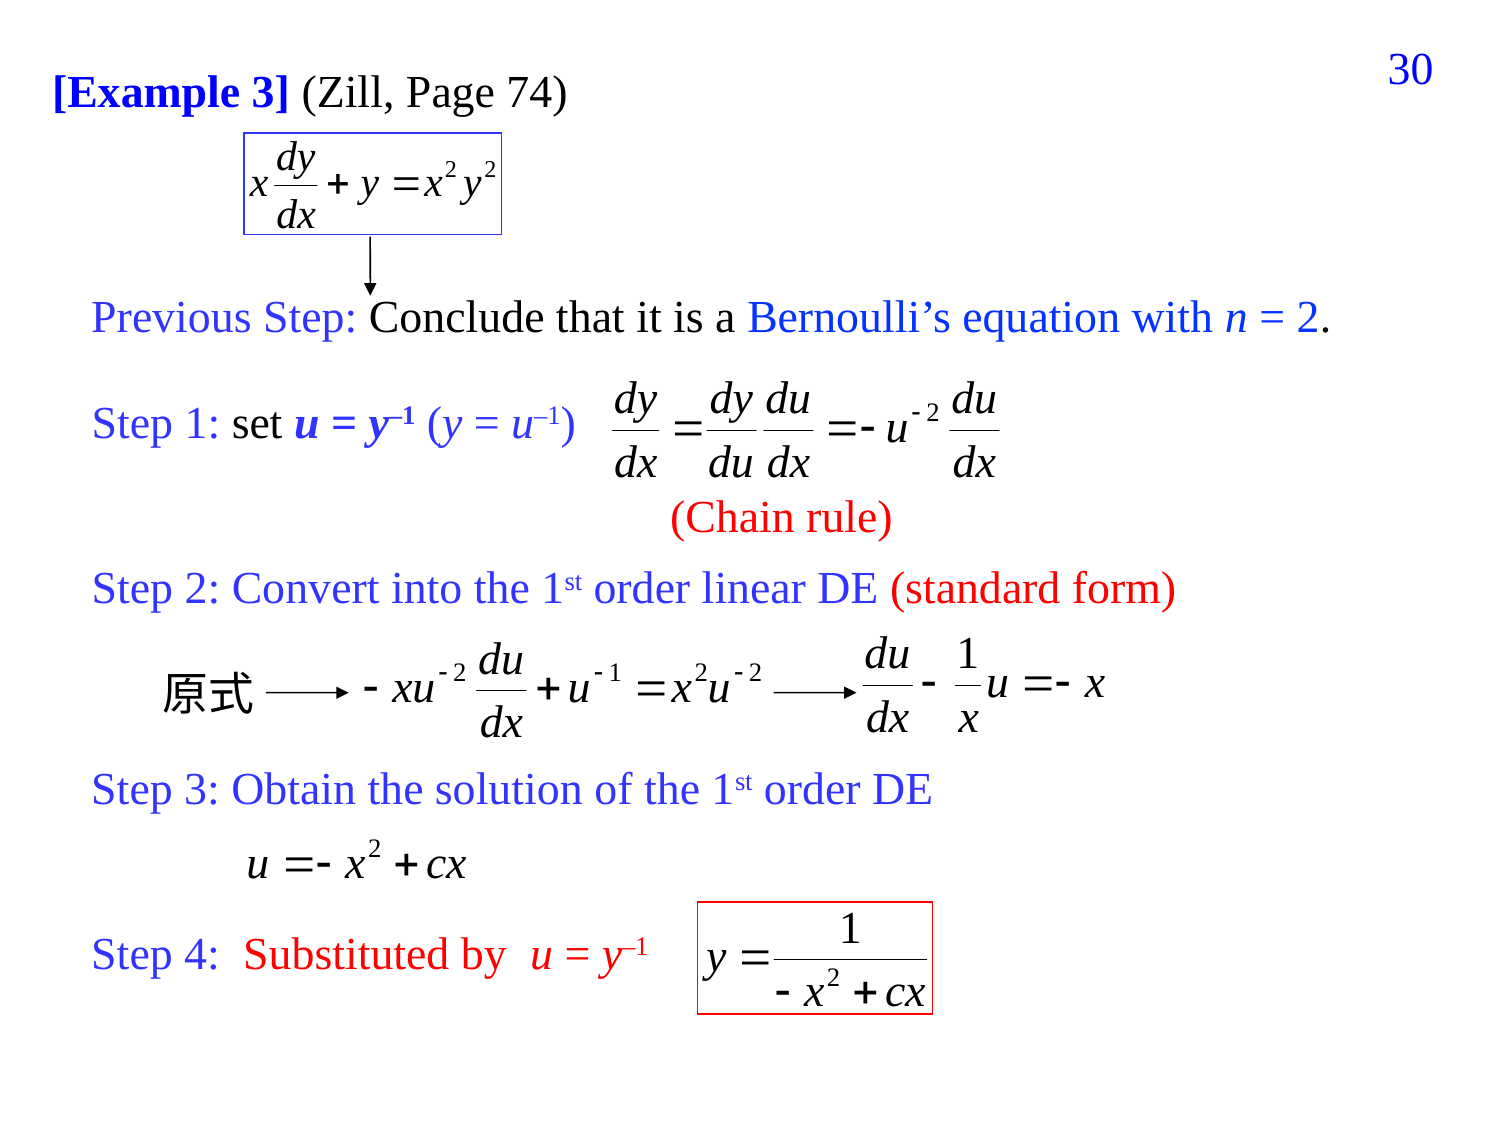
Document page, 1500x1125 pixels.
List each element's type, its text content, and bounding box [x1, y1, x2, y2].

text_box Step 2: Convert into the 1st order linear DE (standard form) [76, 550, 1235, 621]
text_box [858, 628, 1110, 739]
text_box Step 3: Obtain the solution of the 1st order DE Step 4: Substituted by u = y–1 [76, 751, 1258, 987]
text_box Step 1: set u = y–1 (y = u–1) [76, 385, 603, 456]
text_box [773, 686, 853, 699]
text_box (Chain rule) [655, 492, 939, 550]
slide_number 30 [1304, 30, 1449, 110]
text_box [244, 831, 472, 885]
text_box Previous Step: Conclude that it is a Bernoulli’s equation with n = 2. [76, 278, 1365, 349]
text_box 原式 [147, 657, 337, 727]
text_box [244, 133, 501, 235]
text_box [359, 633, 767, 745]
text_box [698, 902, 932, 1014]
text_box [265, 686, 349, 699]
text_box [Example 3] (Zill, Page 74) [37, 53, 750, 124]
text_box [608, 373, 1005, 485]
